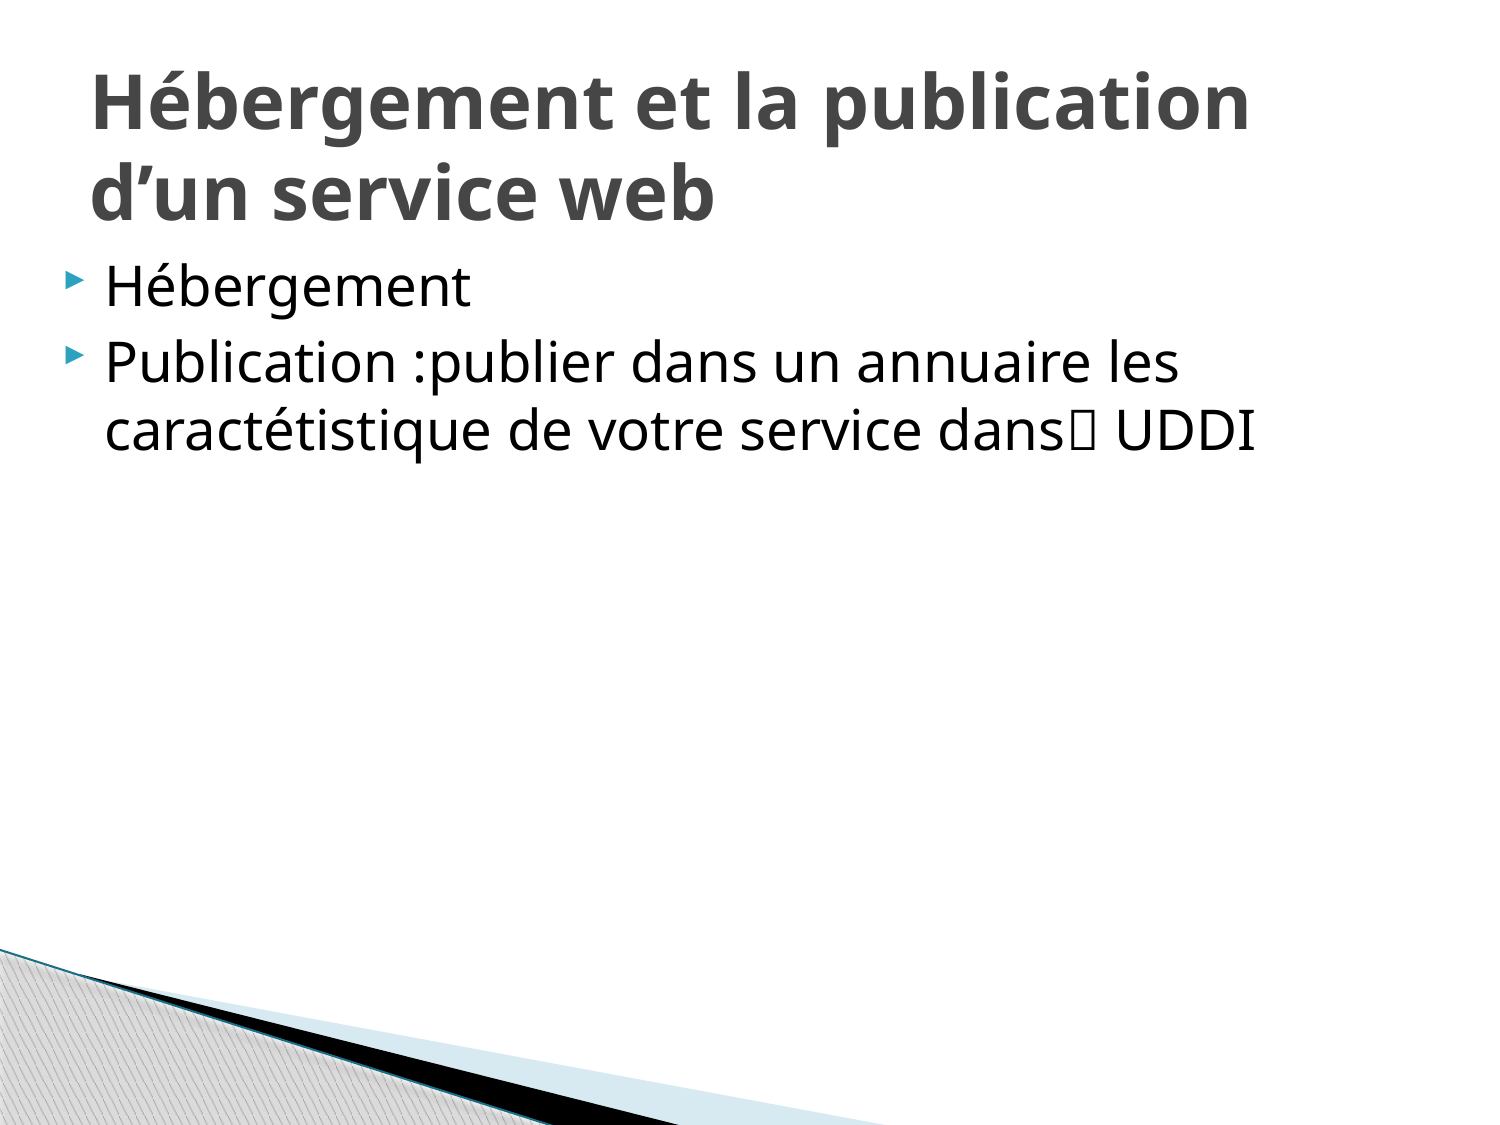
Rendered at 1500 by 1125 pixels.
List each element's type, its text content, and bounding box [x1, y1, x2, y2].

title Hébergement et la publication d’un service web [75, 45, 1425, 244]
list Hébergement Publication :publier dans un annuaire les caractétistique de votre service dans UDDI [29, 243, 1471, 986]
